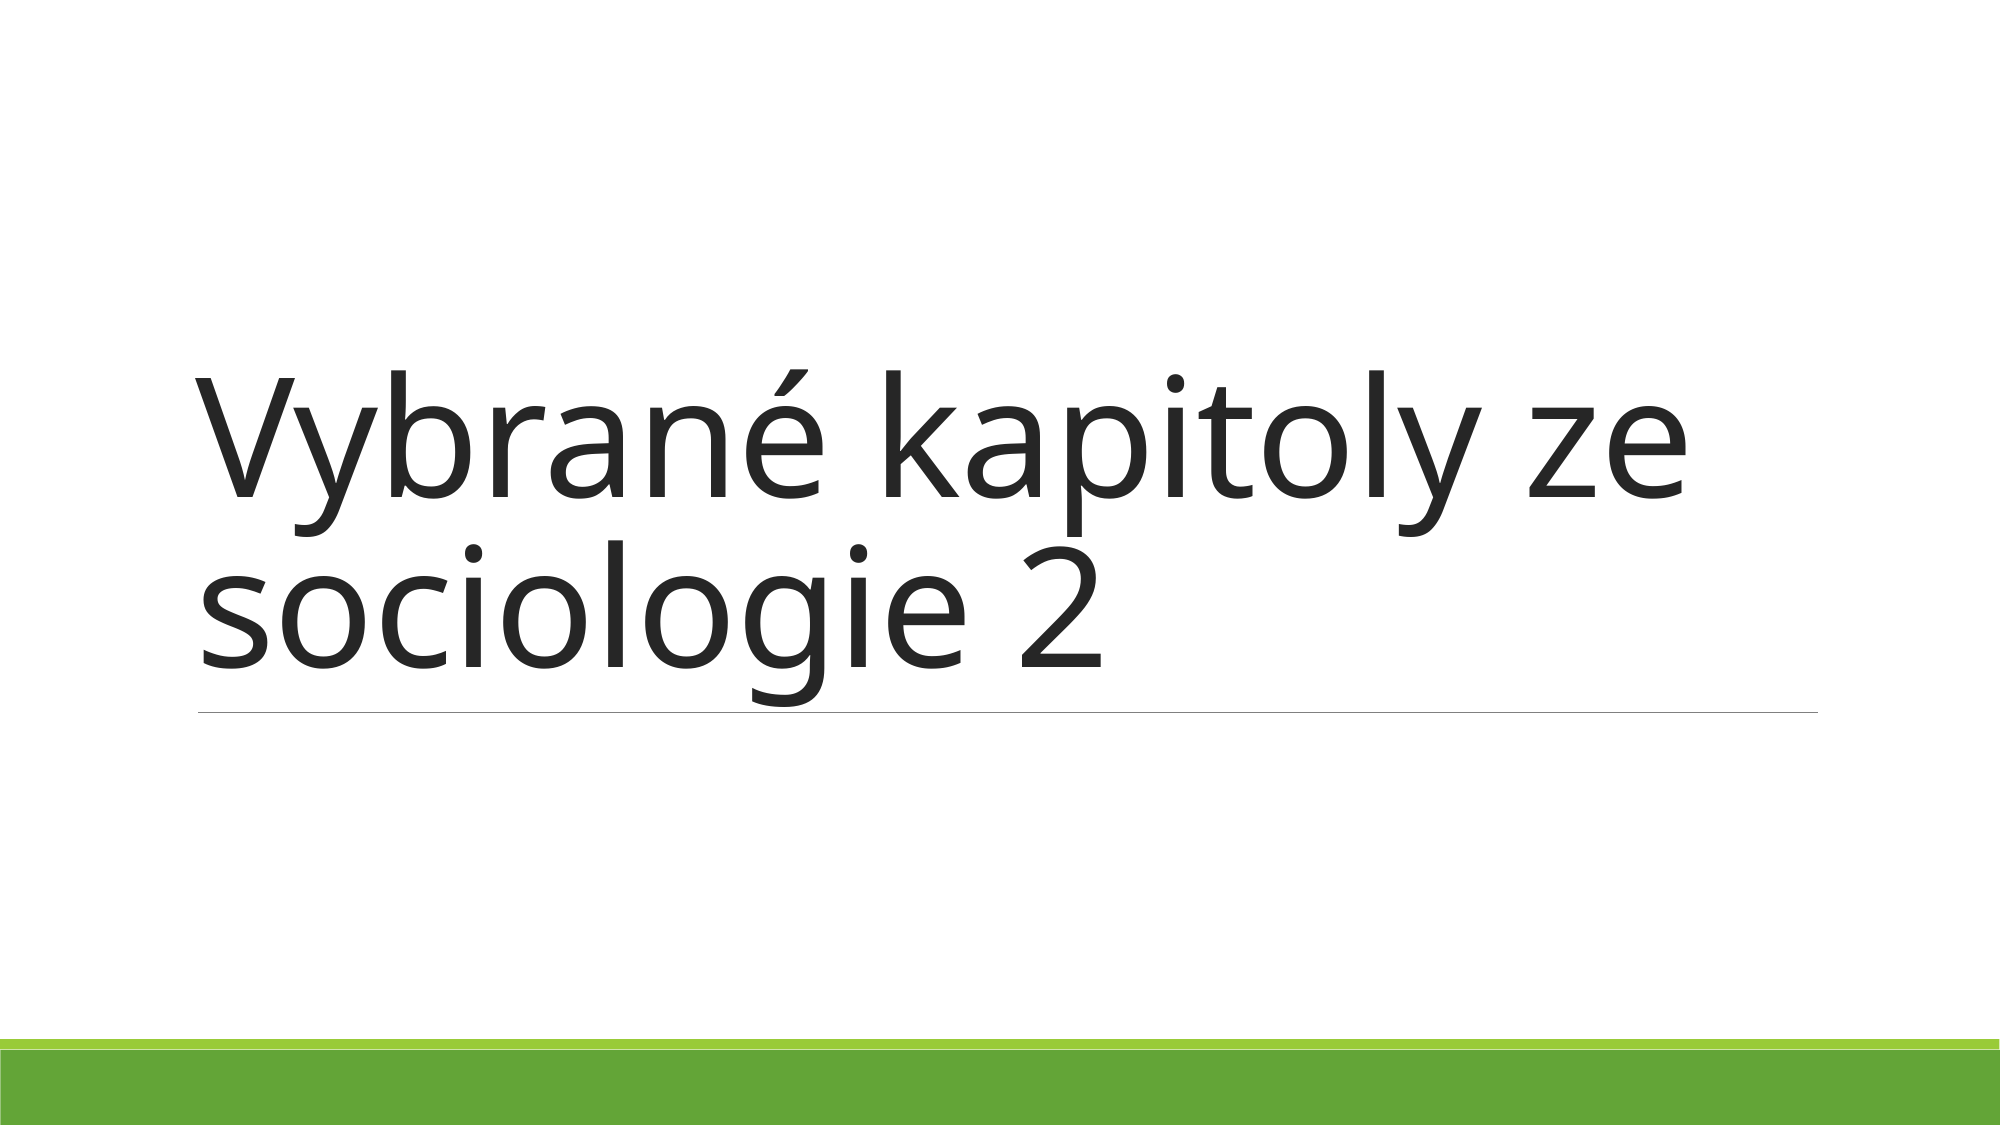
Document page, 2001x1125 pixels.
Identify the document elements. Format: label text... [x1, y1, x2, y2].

title Vybrané kapitoly ze sociologie 2 [180, 124, 1830, 710]
